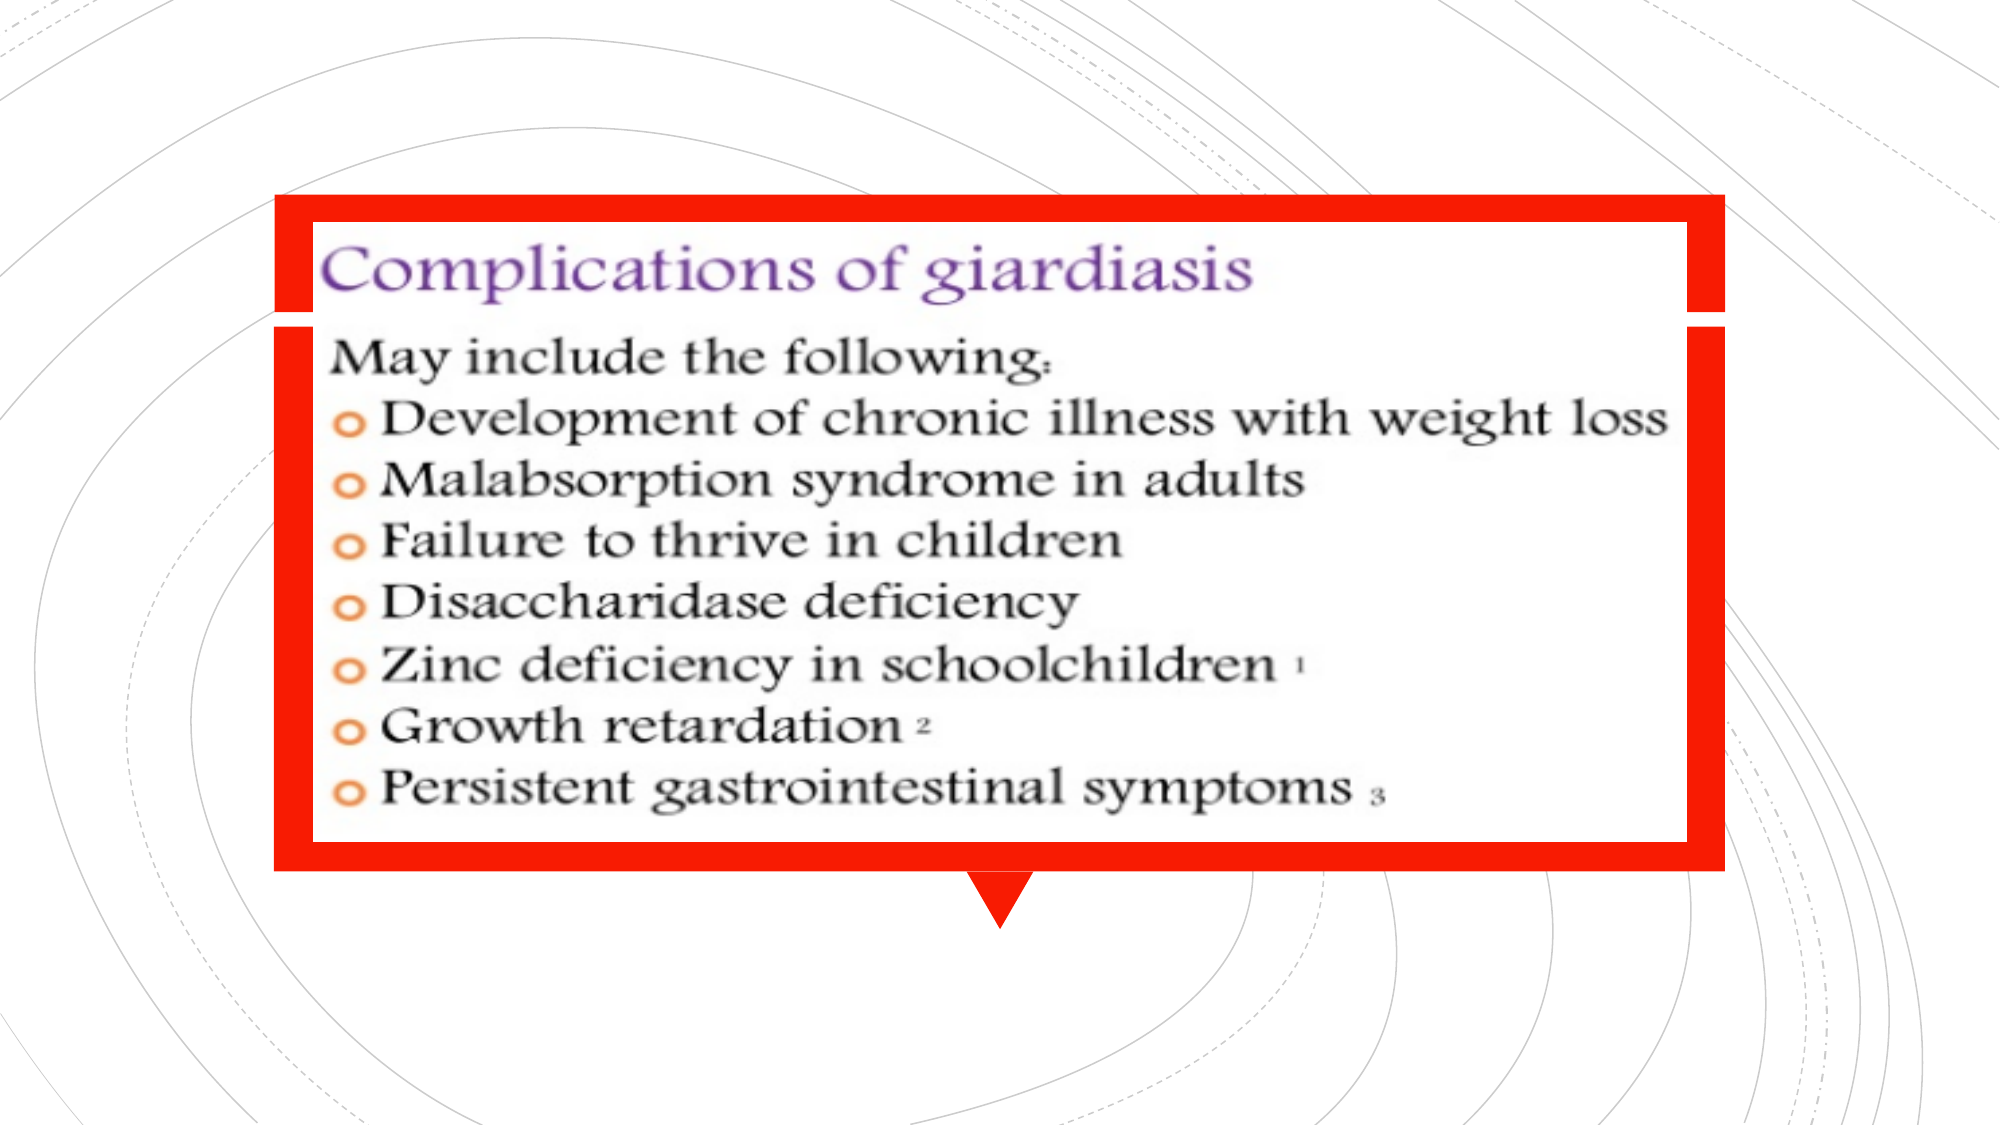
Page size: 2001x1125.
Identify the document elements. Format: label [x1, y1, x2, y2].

picture [313, 222, 1688, 842]
